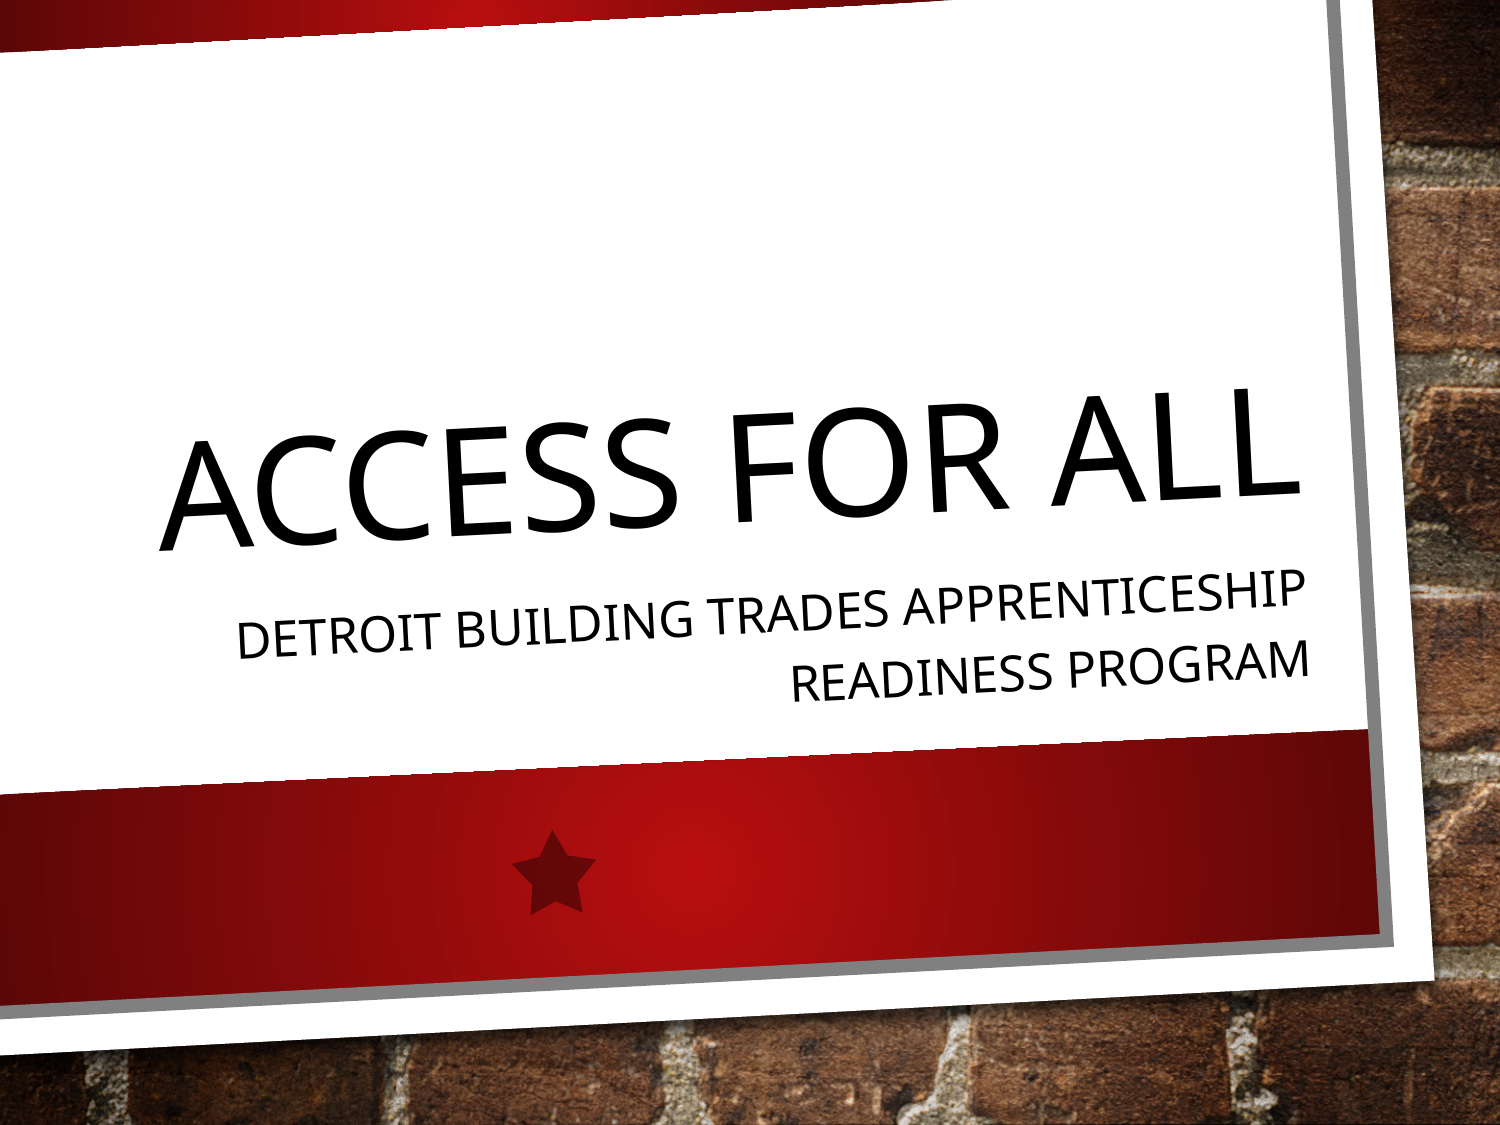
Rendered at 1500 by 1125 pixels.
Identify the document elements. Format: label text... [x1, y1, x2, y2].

picture [0, 0, 1500, 1125]
title Access for All [63, 77, 1321, 596]
subtitle Detroit Building Trades Apprenticeship Readiness Program [89, 533, 1325, 688]
